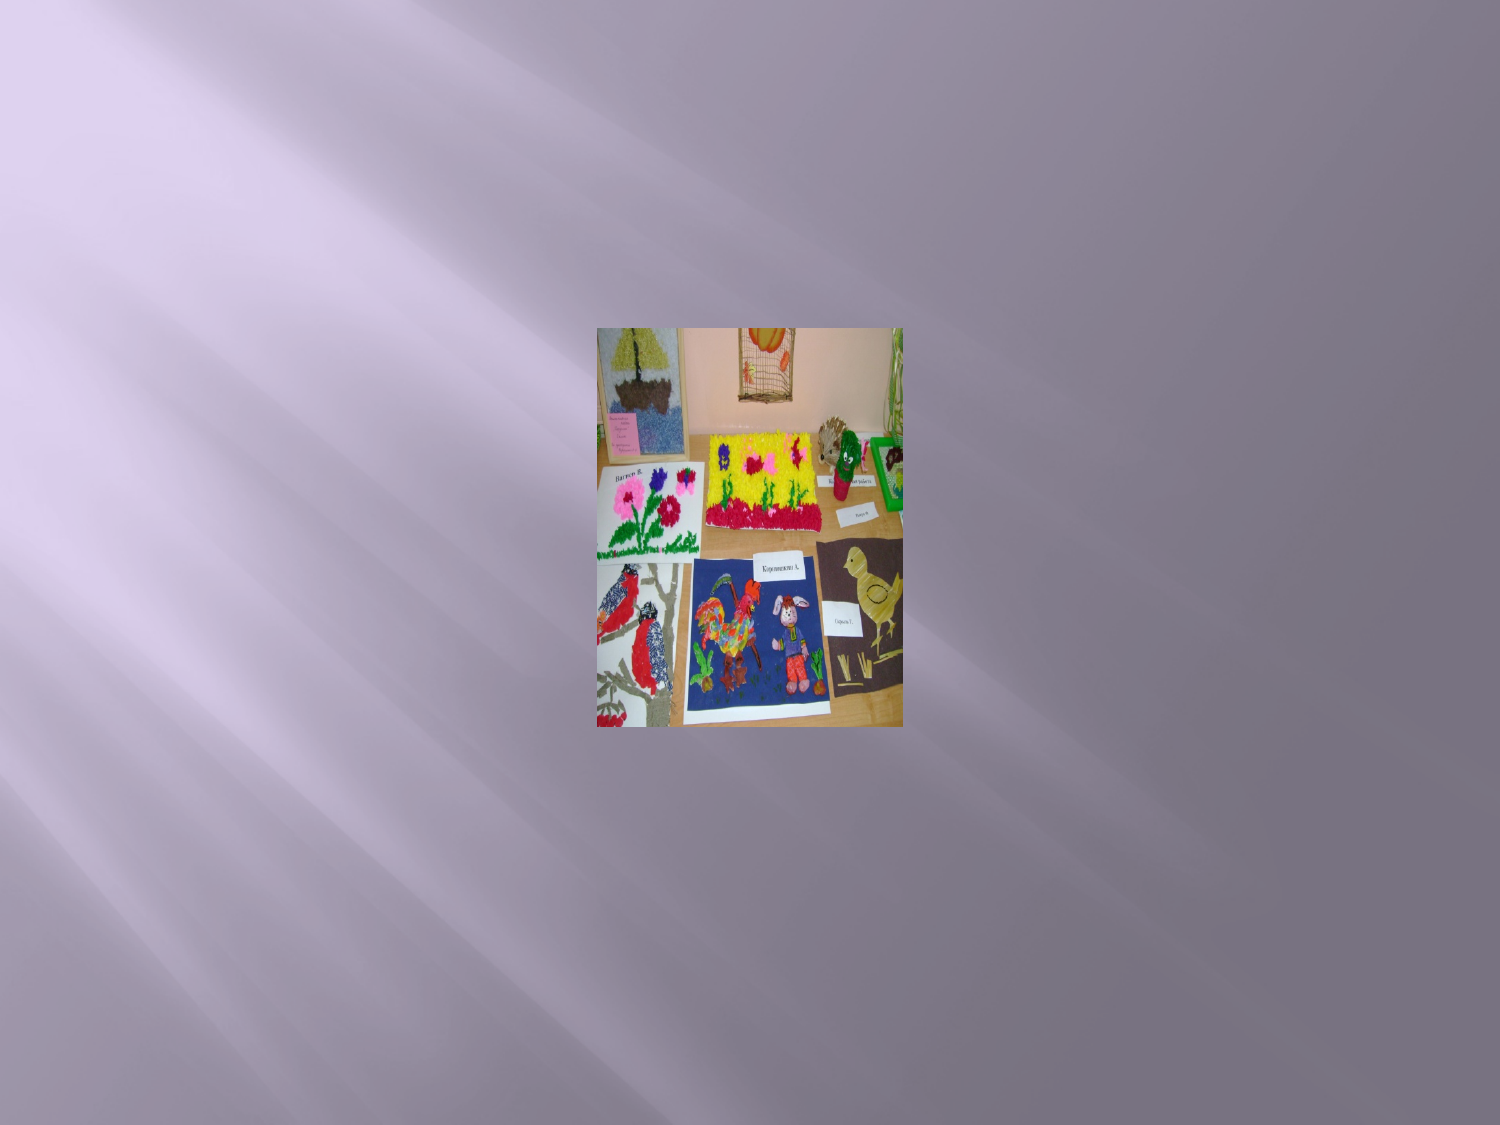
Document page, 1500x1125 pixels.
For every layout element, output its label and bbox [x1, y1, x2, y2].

picture [597, 327, 903, 727]
